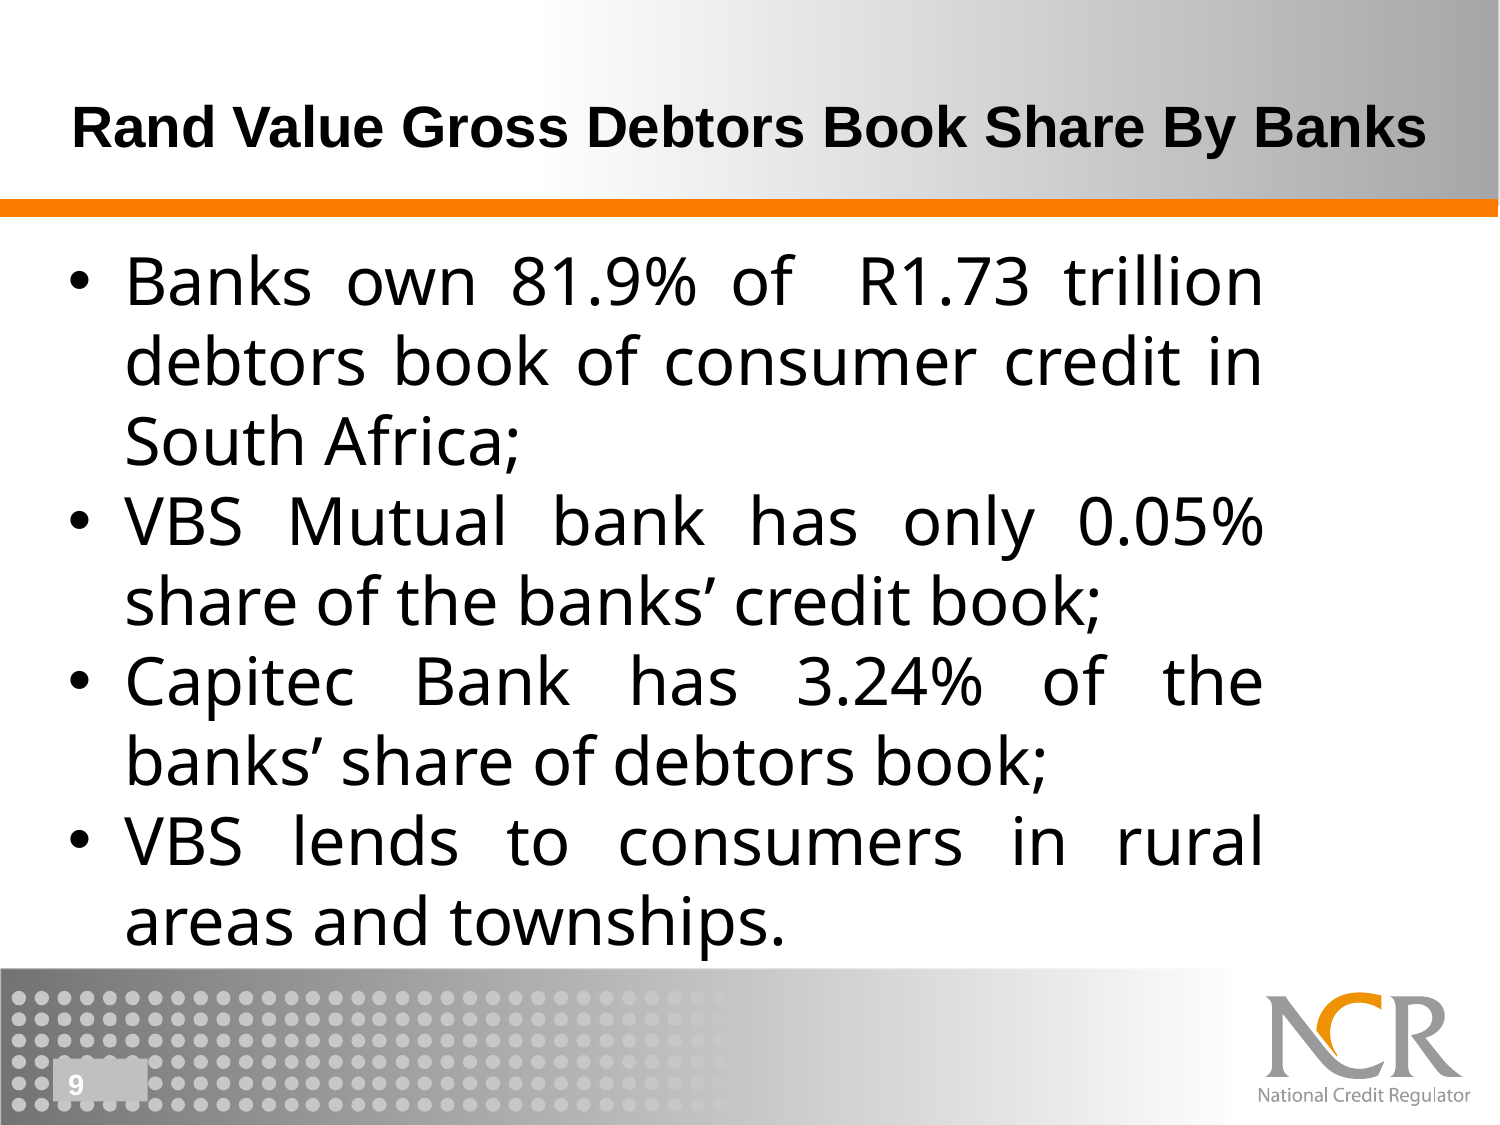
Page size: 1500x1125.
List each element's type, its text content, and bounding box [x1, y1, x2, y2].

picture [0, 968, 1235, 1125]
text_box Rand Value Gross Debtors Book Share By Banks [0, 82, 1500, 167]
text_box Banks own 81.9% of R1.73 trillion debtors book of consumer credit in South Africa; VBS Mutual bank has only 0.05% share of the banks’ credit book; Capitec Bank has 3.24% of the banks’ share of debtors book; VBS lends to consumers in rural areas and townships. [53, 231, 1282, 967]
slide_number 9 [52, 1058, 148, 1102]
